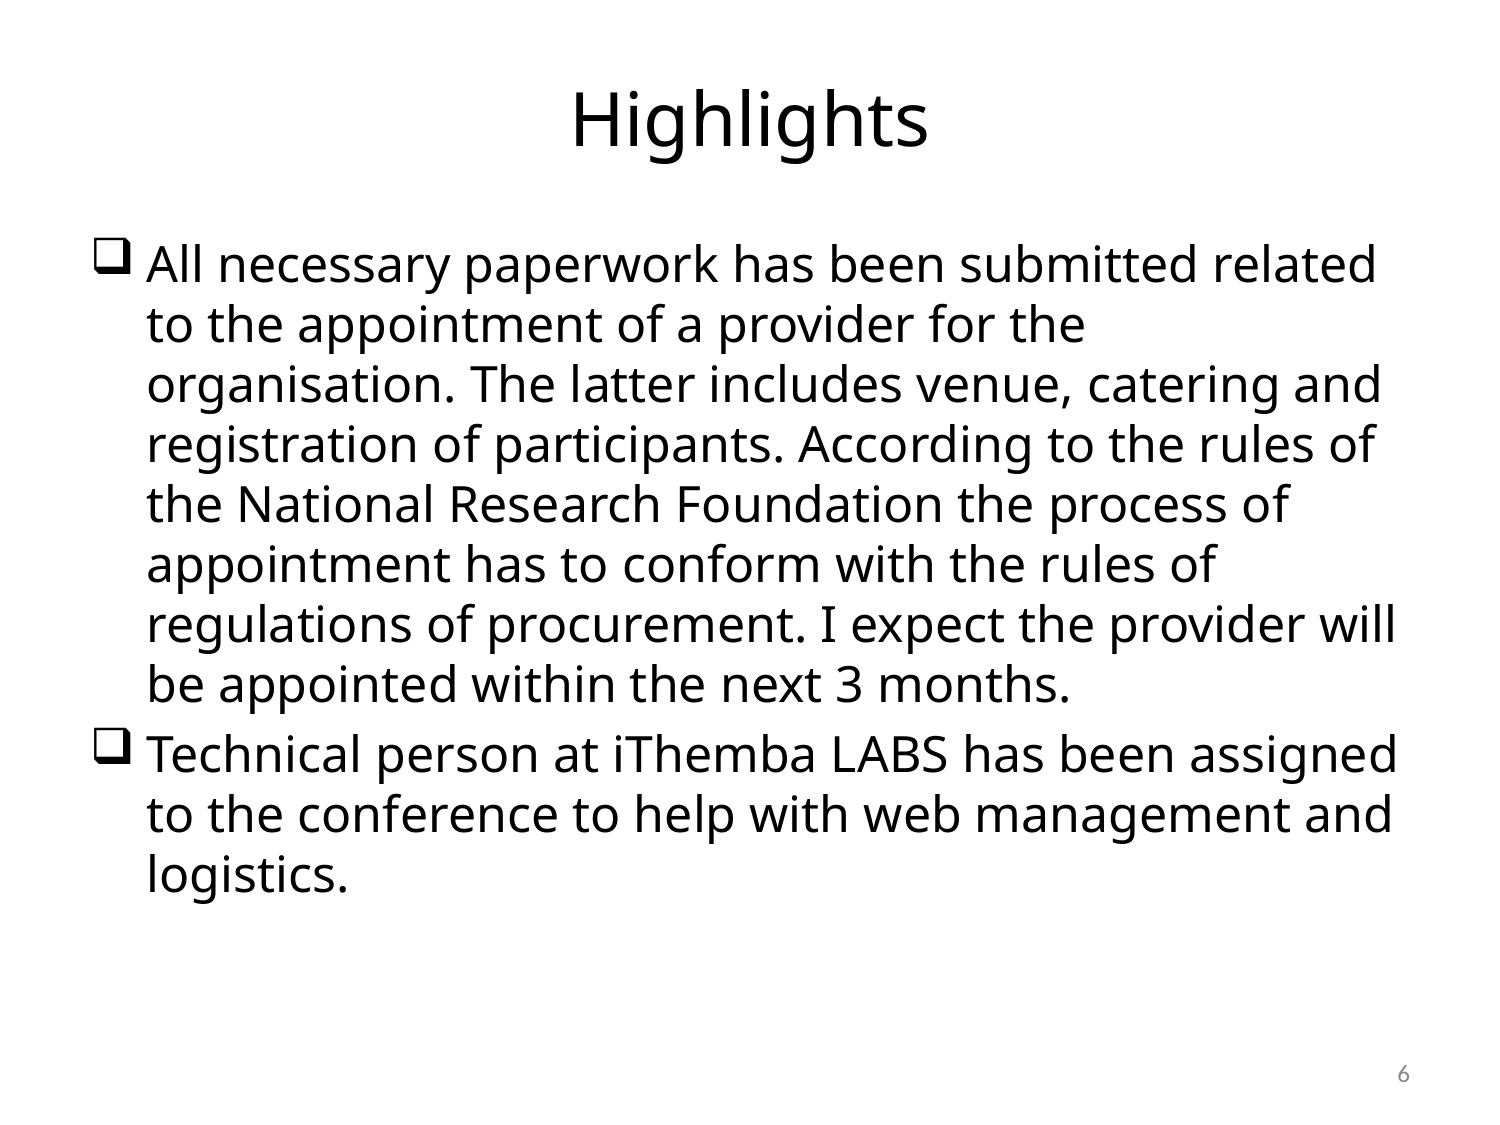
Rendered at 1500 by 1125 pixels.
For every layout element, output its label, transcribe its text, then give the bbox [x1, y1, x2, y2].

list All necessary paperwork has been submitted related to the appointment of a provider for the organisation. The latter includes venue, catering and registration of participants. According to the rules of the National Research Foundation the process of appointment has to conform with the rules of regulations of procurement. I expect the provider will be appointed within the next 3 months. Technical person at iThemba LABS has been assigned to the conference to help with web management and logistics. [75, 224, 1425, 1005]
slide_number 6 [1074, 1042, 1425, 1103]
title Highlights [75, 45, 1425, 188]
